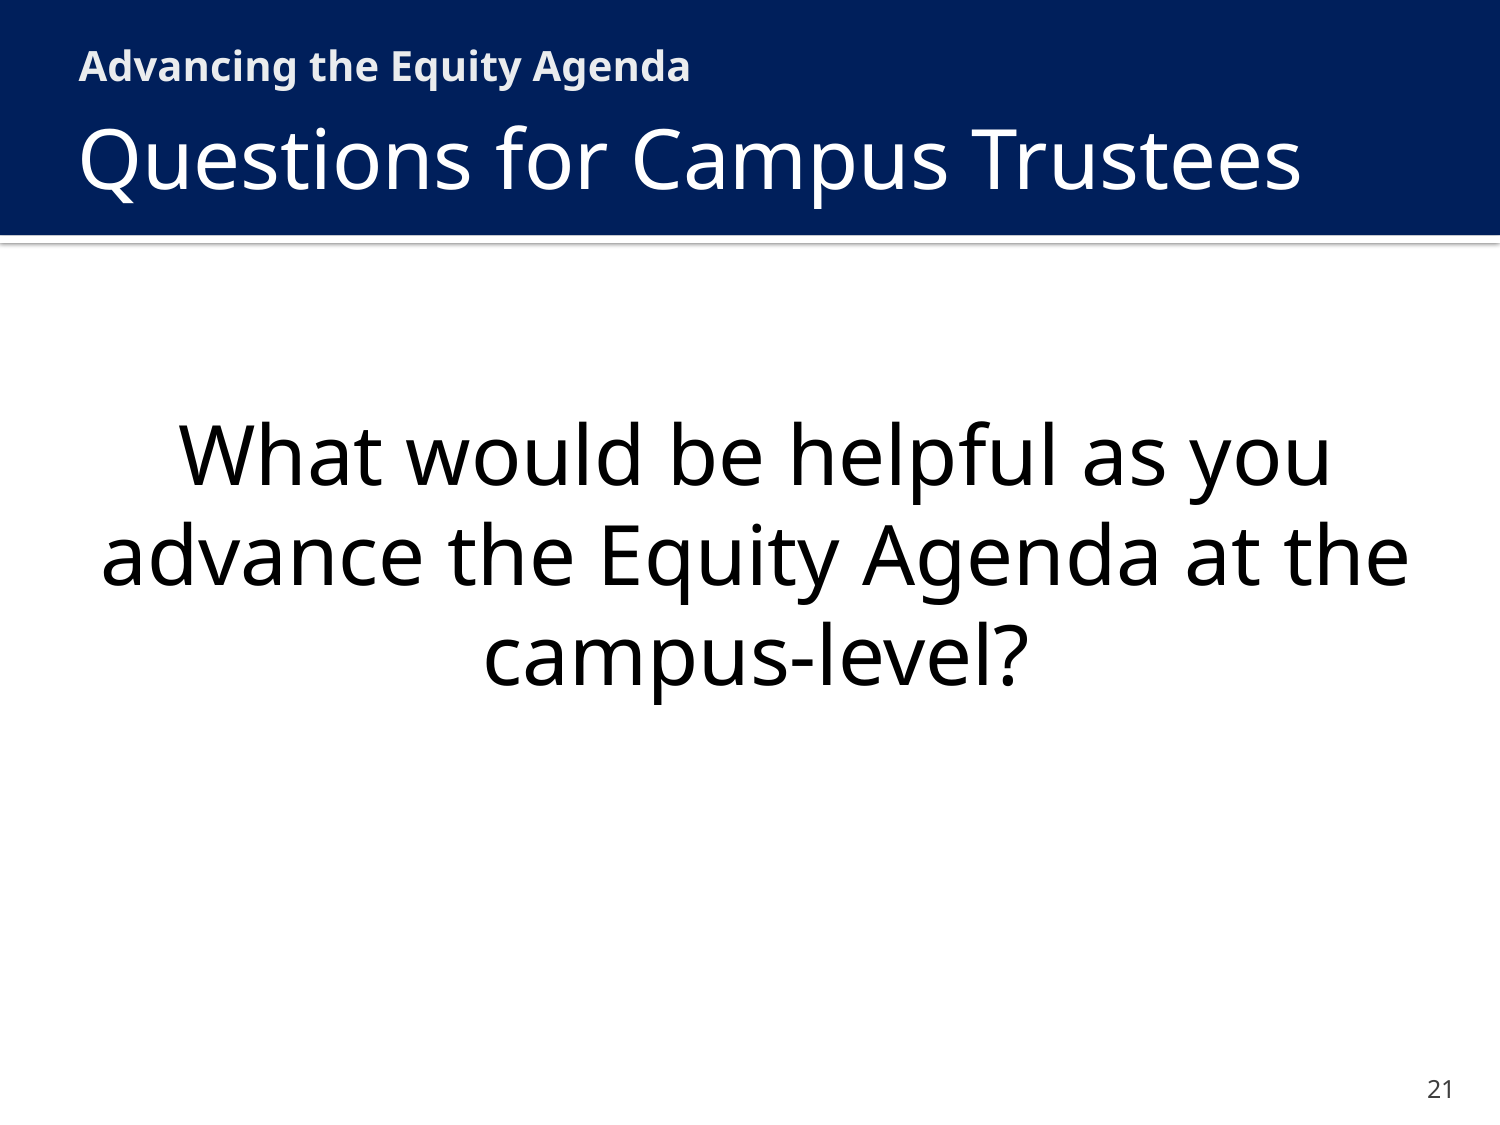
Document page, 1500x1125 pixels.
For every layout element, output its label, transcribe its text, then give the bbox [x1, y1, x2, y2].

list What would be helpful as you advance the Equity Agenda at the campus-level? [62, 262, 1438, 1022]
list Advancing the Equity Agenda [50, 24, 1451, 100]
title Questions for Campus Trustees [62, 87, 1438, 225]
